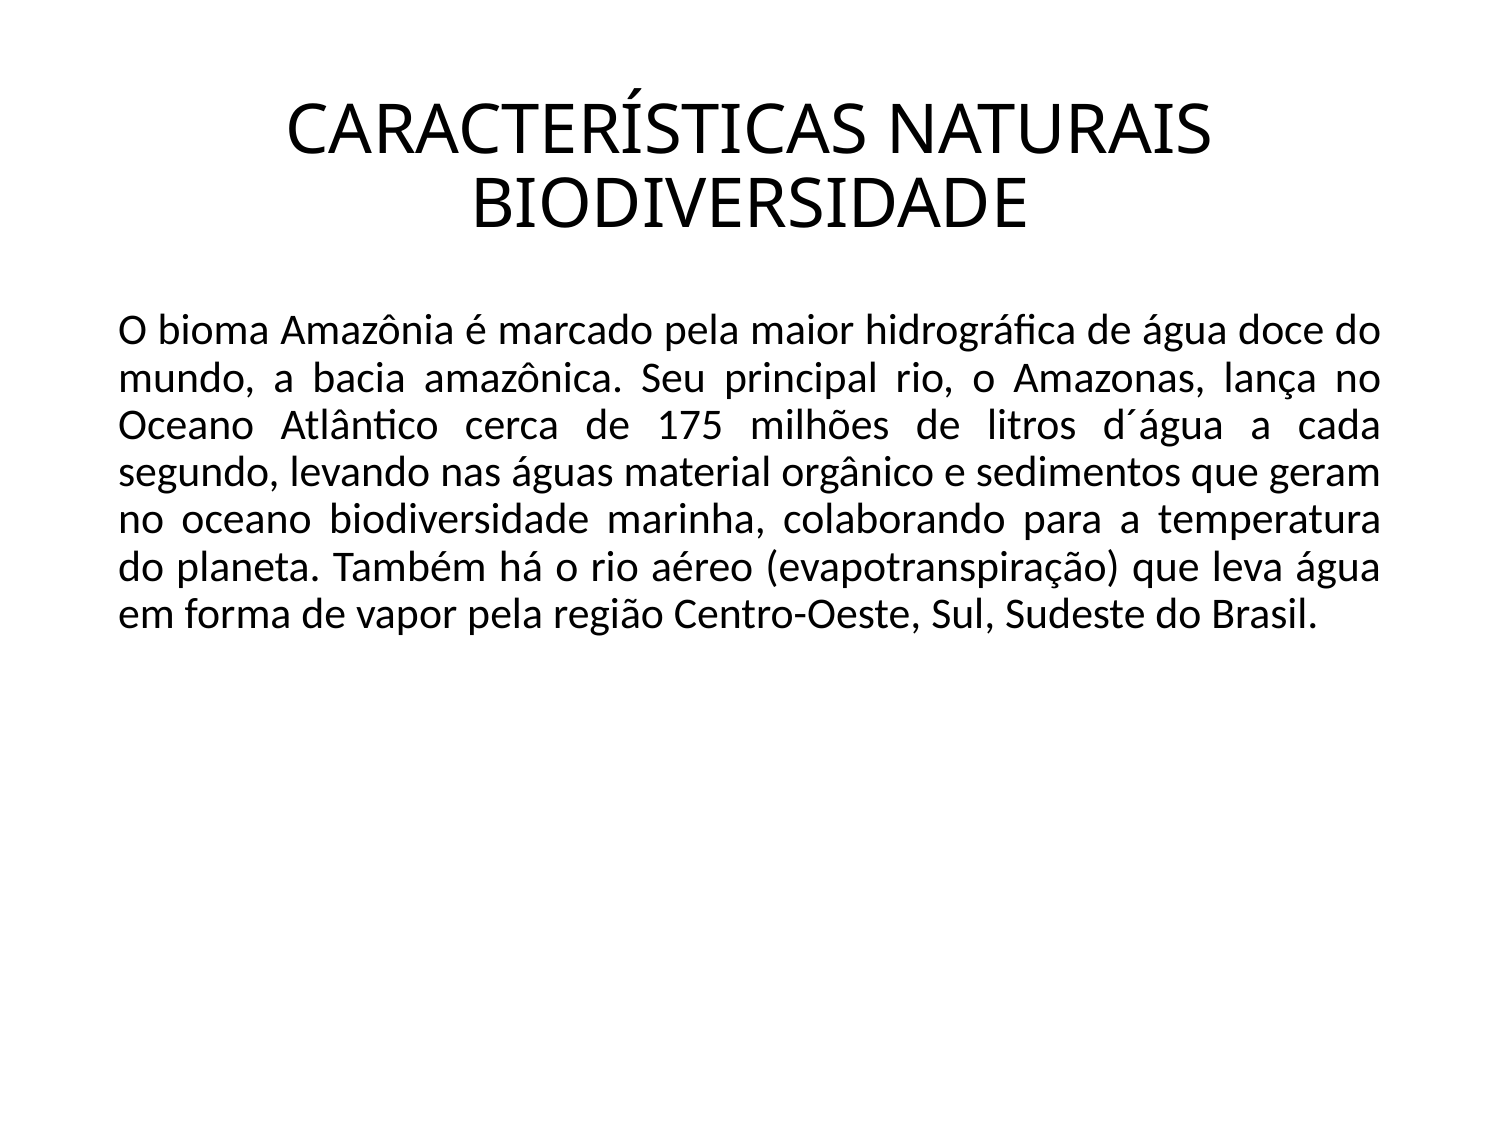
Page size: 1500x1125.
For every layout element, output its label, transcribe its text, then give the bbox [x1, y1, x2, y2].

title CARACTERÍSTICAS NATURAIS BIODIVERSIDADE [103, 59, 1397, 278]
list O bioma Amazônia é marcado pela maior hidrográfica de água doce do mundo, a bacia amazônica. Seu principal rio, o Amazonas, lança no Oceano Atlântico cerca de 175 milhões de litros d´água a cada segundo, levando nas águas material orgânico e sedimentos que geram no oceano biodiversidade marinha, colaborando para a temperatura do planeta. Também há o rio aéreo (evapotranspiração) que leva água em forma de vapor pela região Centro-Oeste, Sul, Sudeste do Brasil. [103, 299, 1397, 1014]
